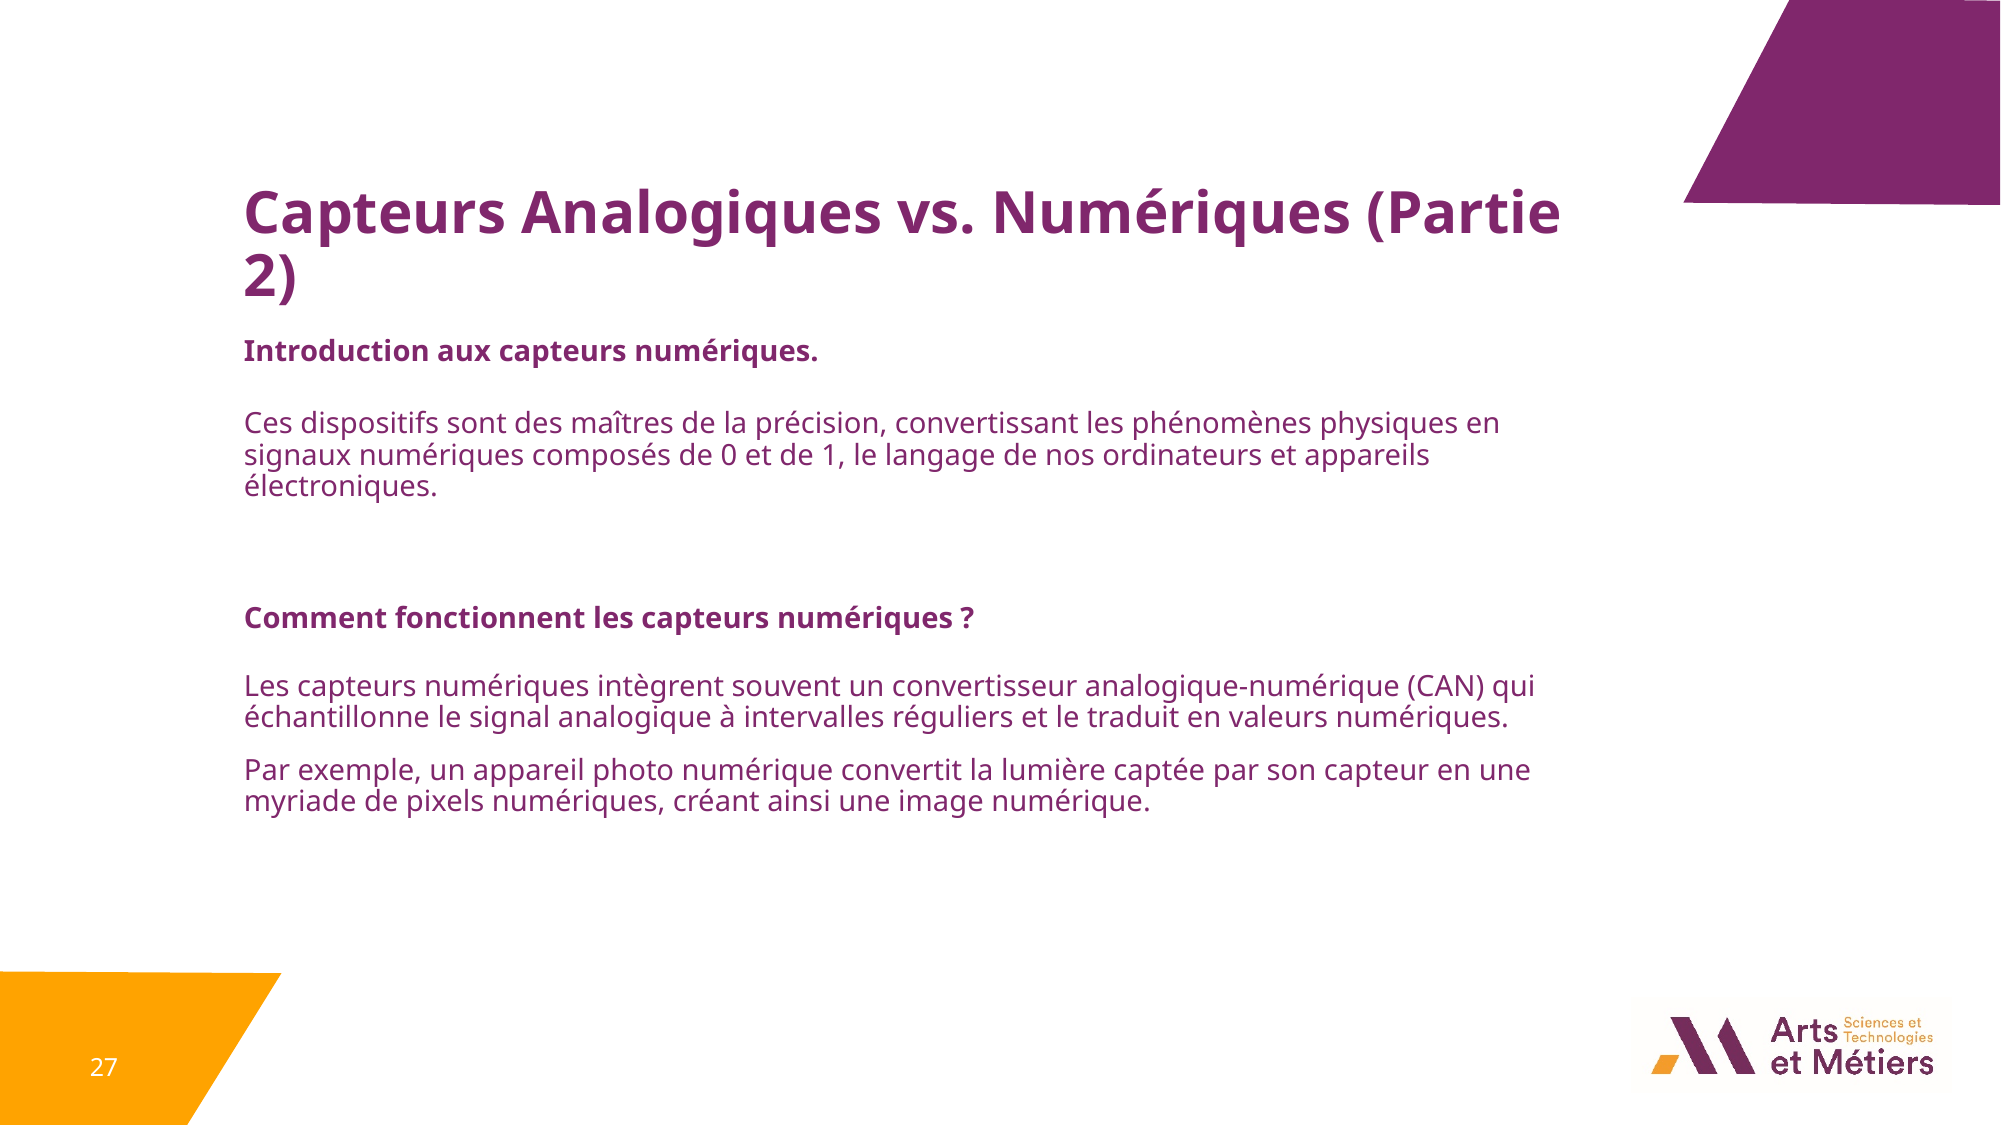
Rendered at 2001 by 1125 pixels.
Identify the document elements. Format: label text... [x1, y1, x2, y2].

picture [1631, 997, 1952, 1093]
list Introduction aux capteurs numériques. [229, 328, 1574, 397]
text_box Ces dispositifs sont des maîtres de la précision, convertissant les phénomènes physiques en signaux numériques composés de 0 et de 1, le langage de nos ordinateurs et appareils électroniques. [228, 400, 1574, 547]
text_box Comment fonctionnent les capteurs numériques ? [228, 596, 1574, 663]
text_box Les capteurs numériques intègrent souvent un convertisseur analogique-numérique (CAN) qui échantillonne le signal analogique à intervalles réguliers et le traduit en valeurs numériques. Par exemple, un appareil photo numérique convertit la lumière captée par son capteur en une myriade de pixels numériques, créant ainsi une image numérique. [228, 663, 1574, 950]
slide_number 27 [27, 1044, 134, 1093]
list Capteurs Analogiques vs. Numériques (Partie 2) [229, 175, 1621, 273]
